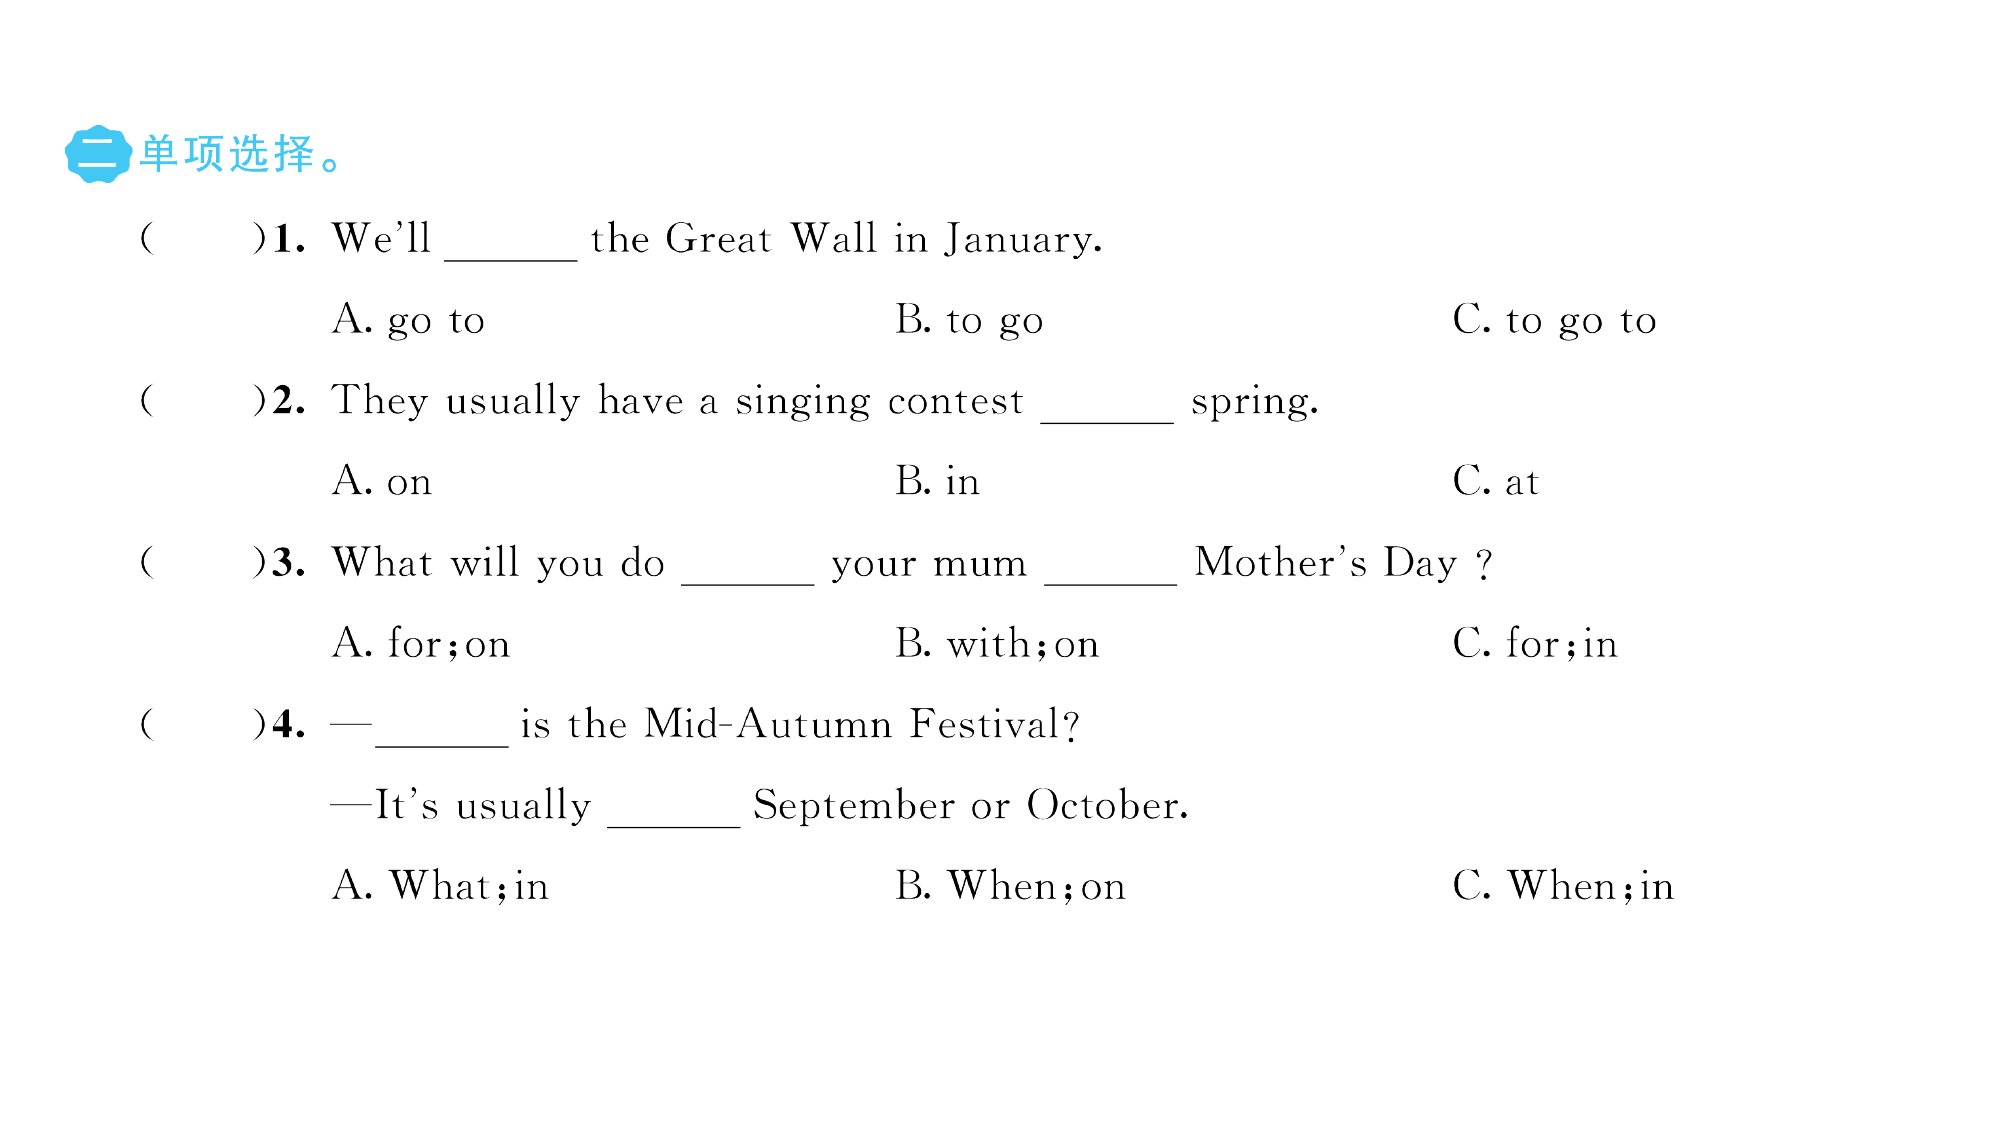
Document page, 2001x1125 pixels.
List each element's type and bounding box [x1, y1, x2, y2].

picture [60, 107, 1951, 922]
